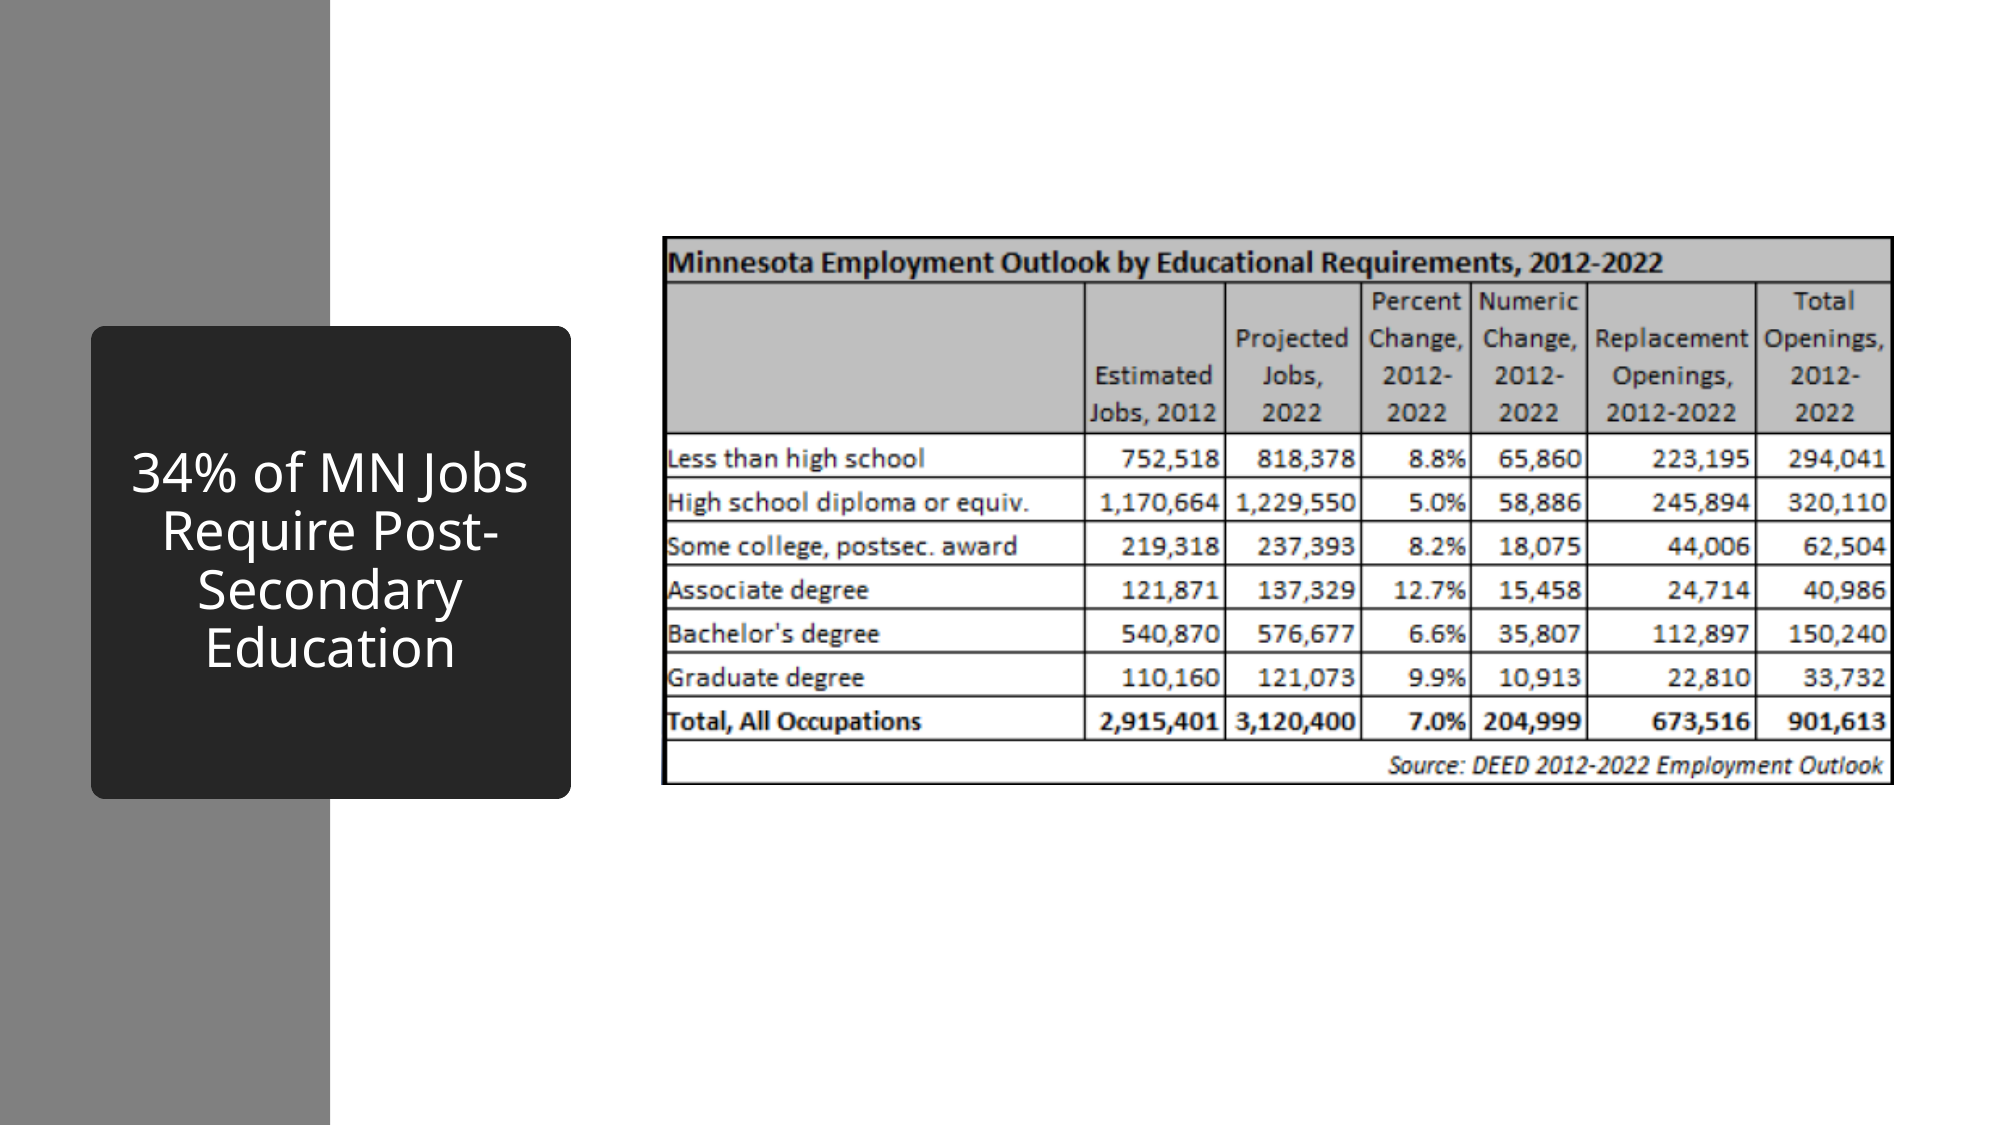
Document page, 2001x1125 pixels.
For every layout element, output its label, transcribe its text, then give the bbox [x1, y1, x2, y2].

text_box [0, 0, 331, 1125]
title 34% of MN Jobs Require Post-Secondary Education [105, 340, 557, 785]
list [661, 236, 1894, 785]
text_box [331, 0, 2000, 1125]
